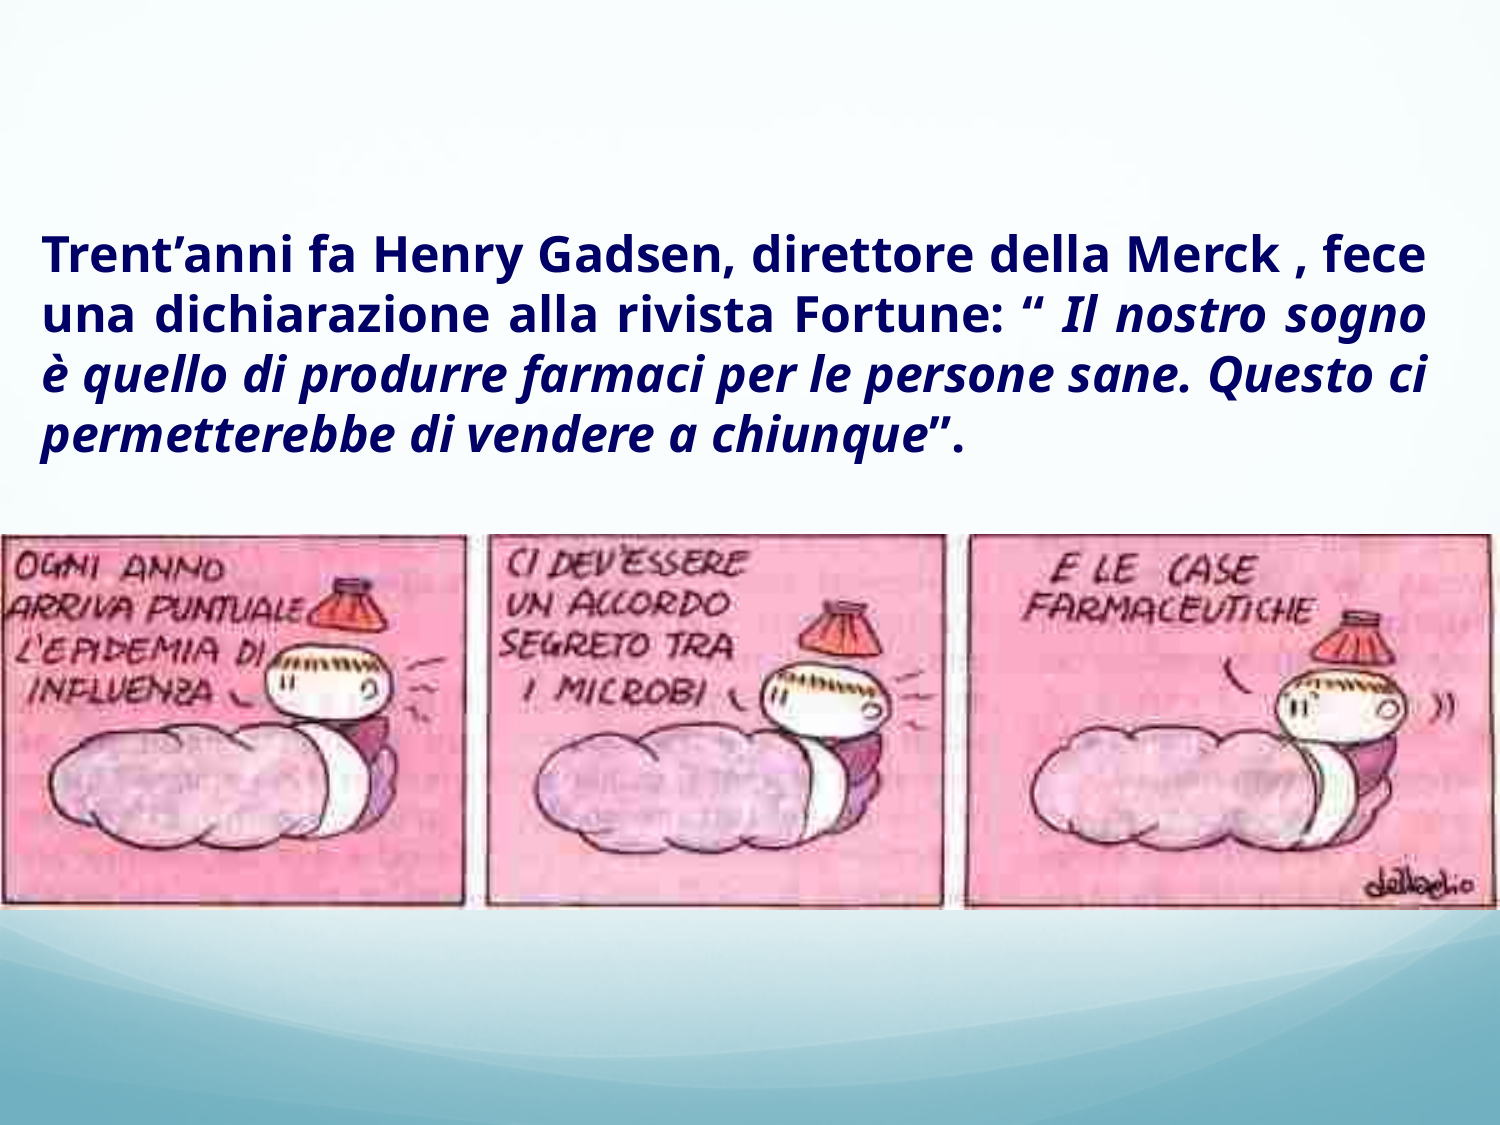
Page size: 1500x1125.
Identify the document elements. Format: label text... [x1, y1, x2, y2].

picture [0, 533, 1500, 910]
text_box Trent’anni fa Henry Gadsen, direttore della Merck , fece una dichiarazione alla rivista Fortune: “ Il nostro sogno è quello di produrre farmaci per le persone sane. Questo ci permetterebbe di vendere a chiunque”. [26, 215, 1443, 471]
